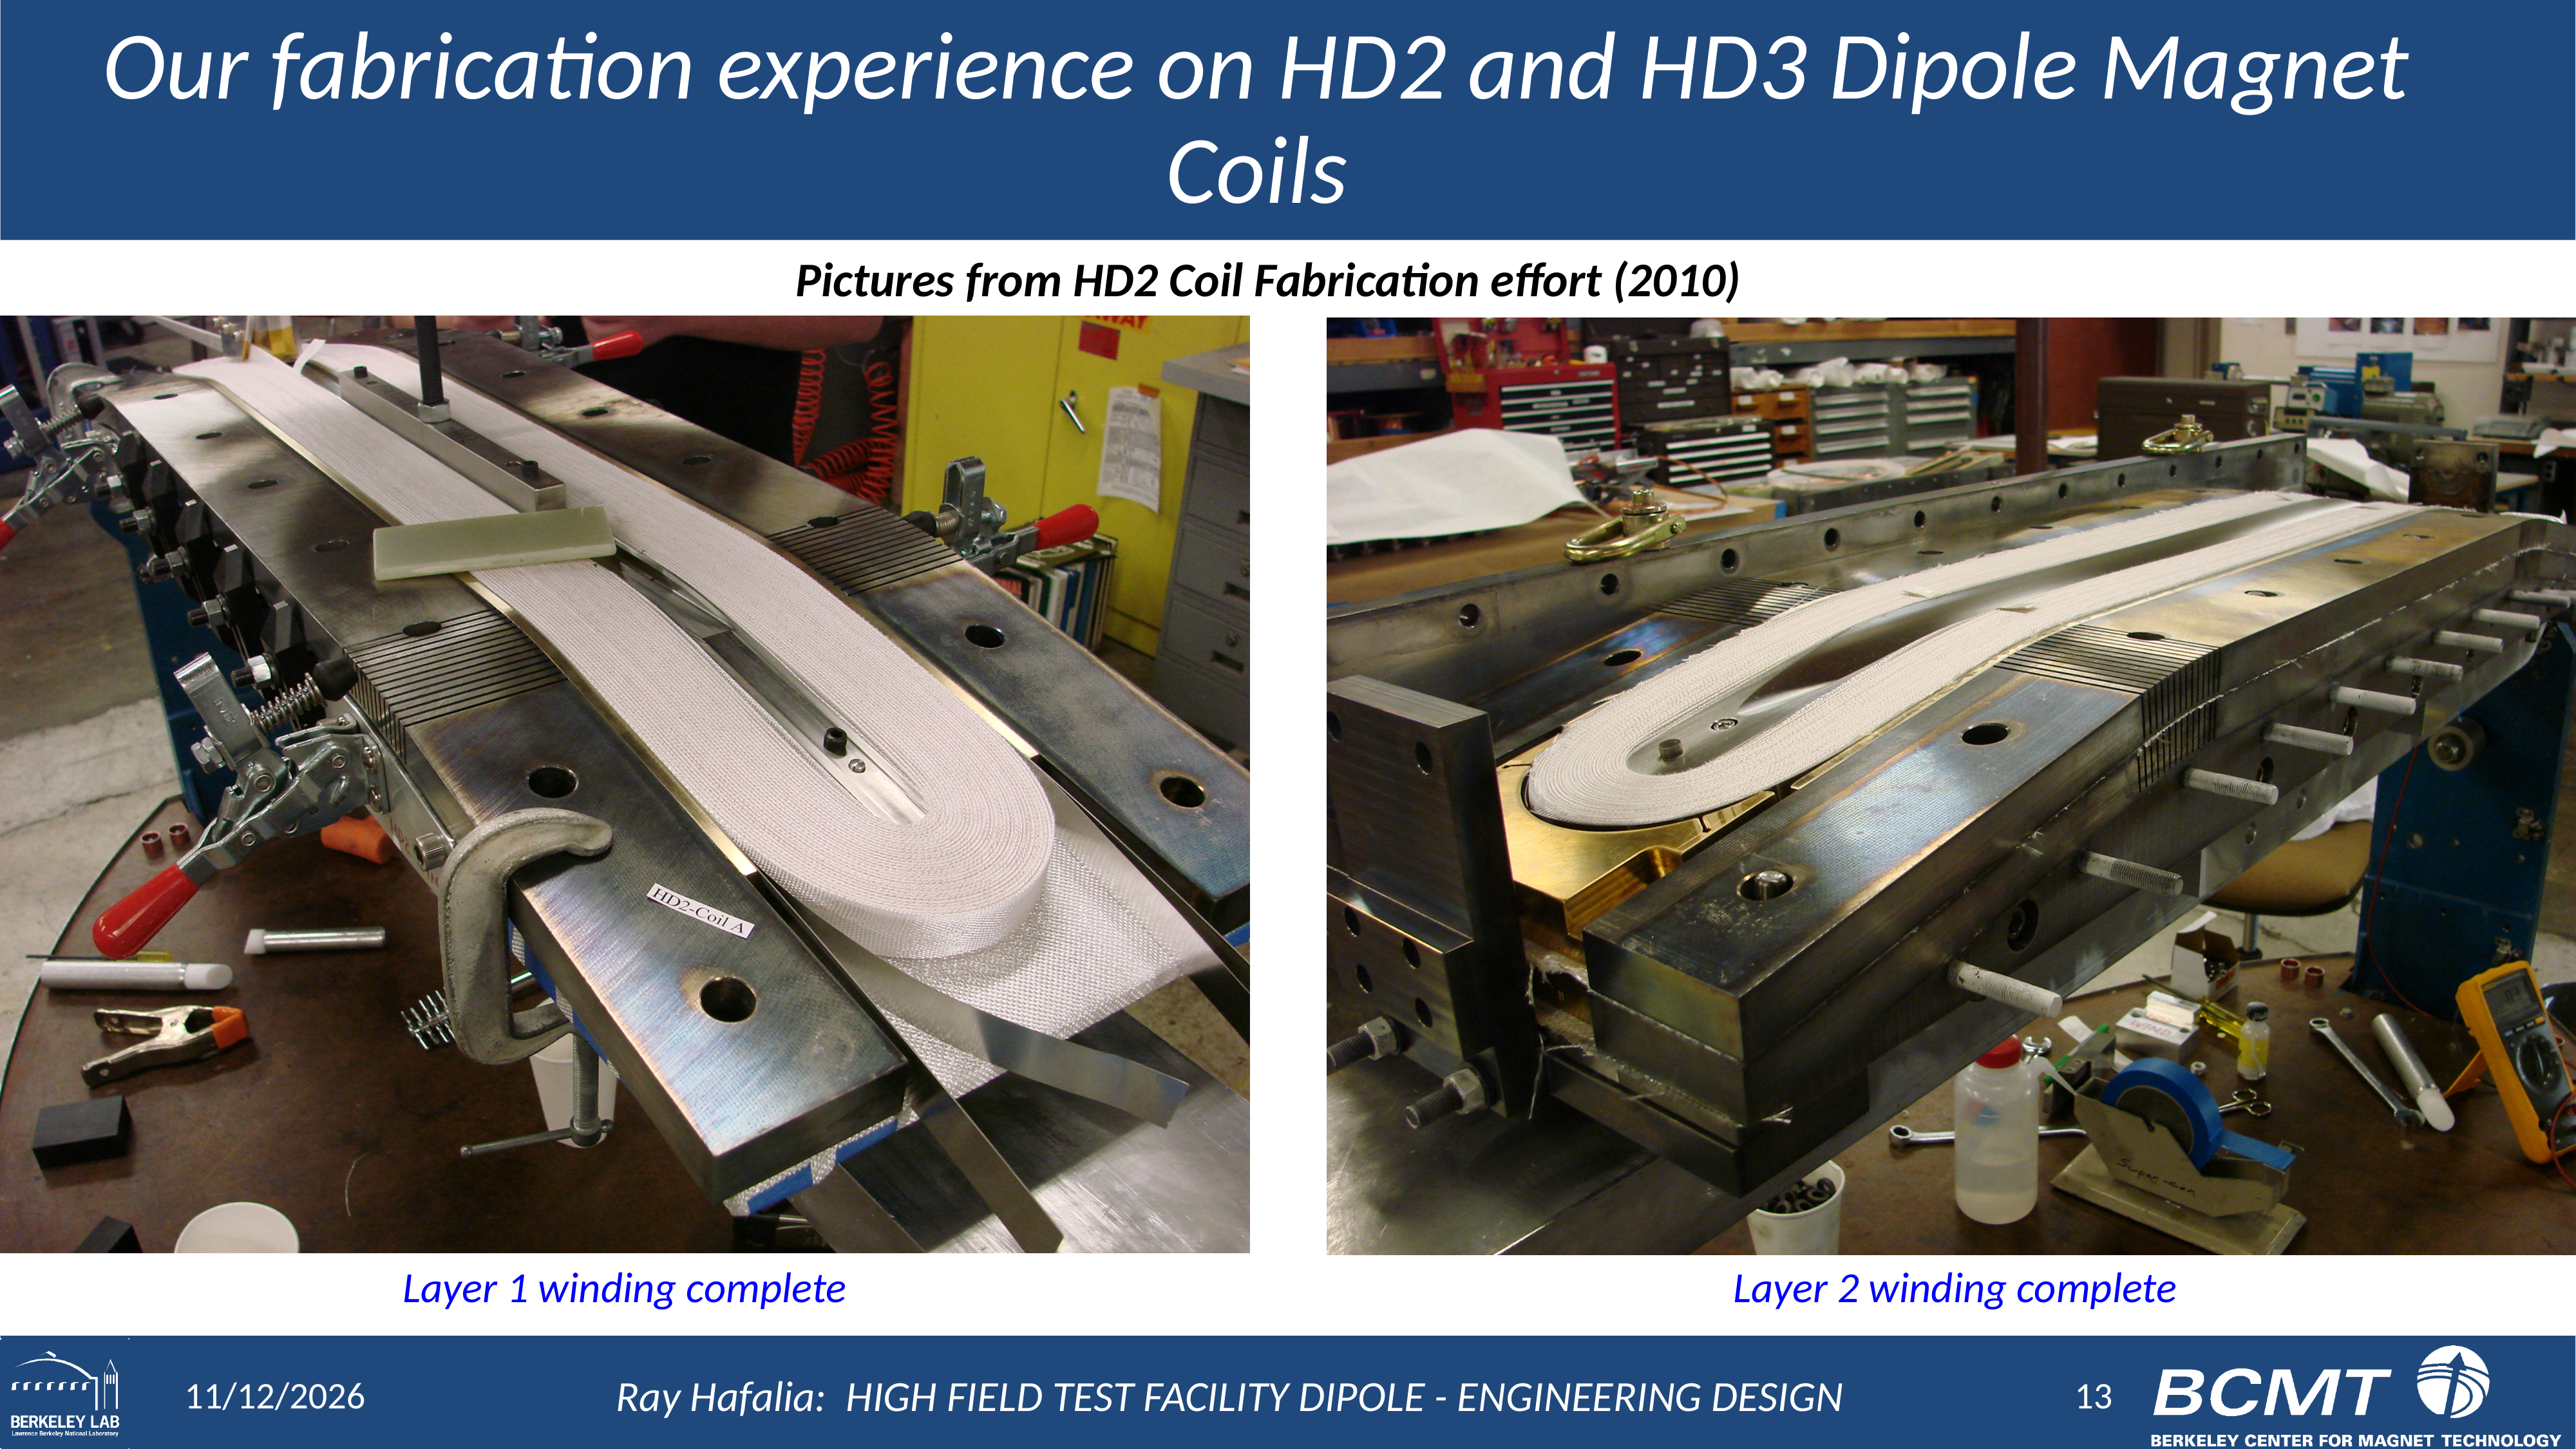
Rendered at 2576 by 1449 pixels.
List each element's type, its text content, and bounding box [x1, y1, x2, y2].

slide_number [175, 1349, 448, 1439]
text_box Layer 1 winding complete [90, 1255, 1160, 1316]
title Our fabrication experience on HD2 and HD3 Dipole Magnet Coils [2, 5, 2512, 235]
picture [2149, 1342, 2568, 1449]
picture [0, 1338, 129, 1449]
text_box Pictures from HD2 Coil Fabrication effort (2010) [734, 243, 1804, 312]
picture [1327, 317, 2576, 1255]
slide_number 13 [1996, 1338, 2123, 1449]
text_box Layer 2 winding complete [1420, 1255, 2490, 1316]
picture [0, 316, 1250, 1254]
footer Ray Hafalia: HIGH FIELD TEST FACILITY DIPOLE - ENGINEERING DESIGN [505, 1355, 1956, 1433]
